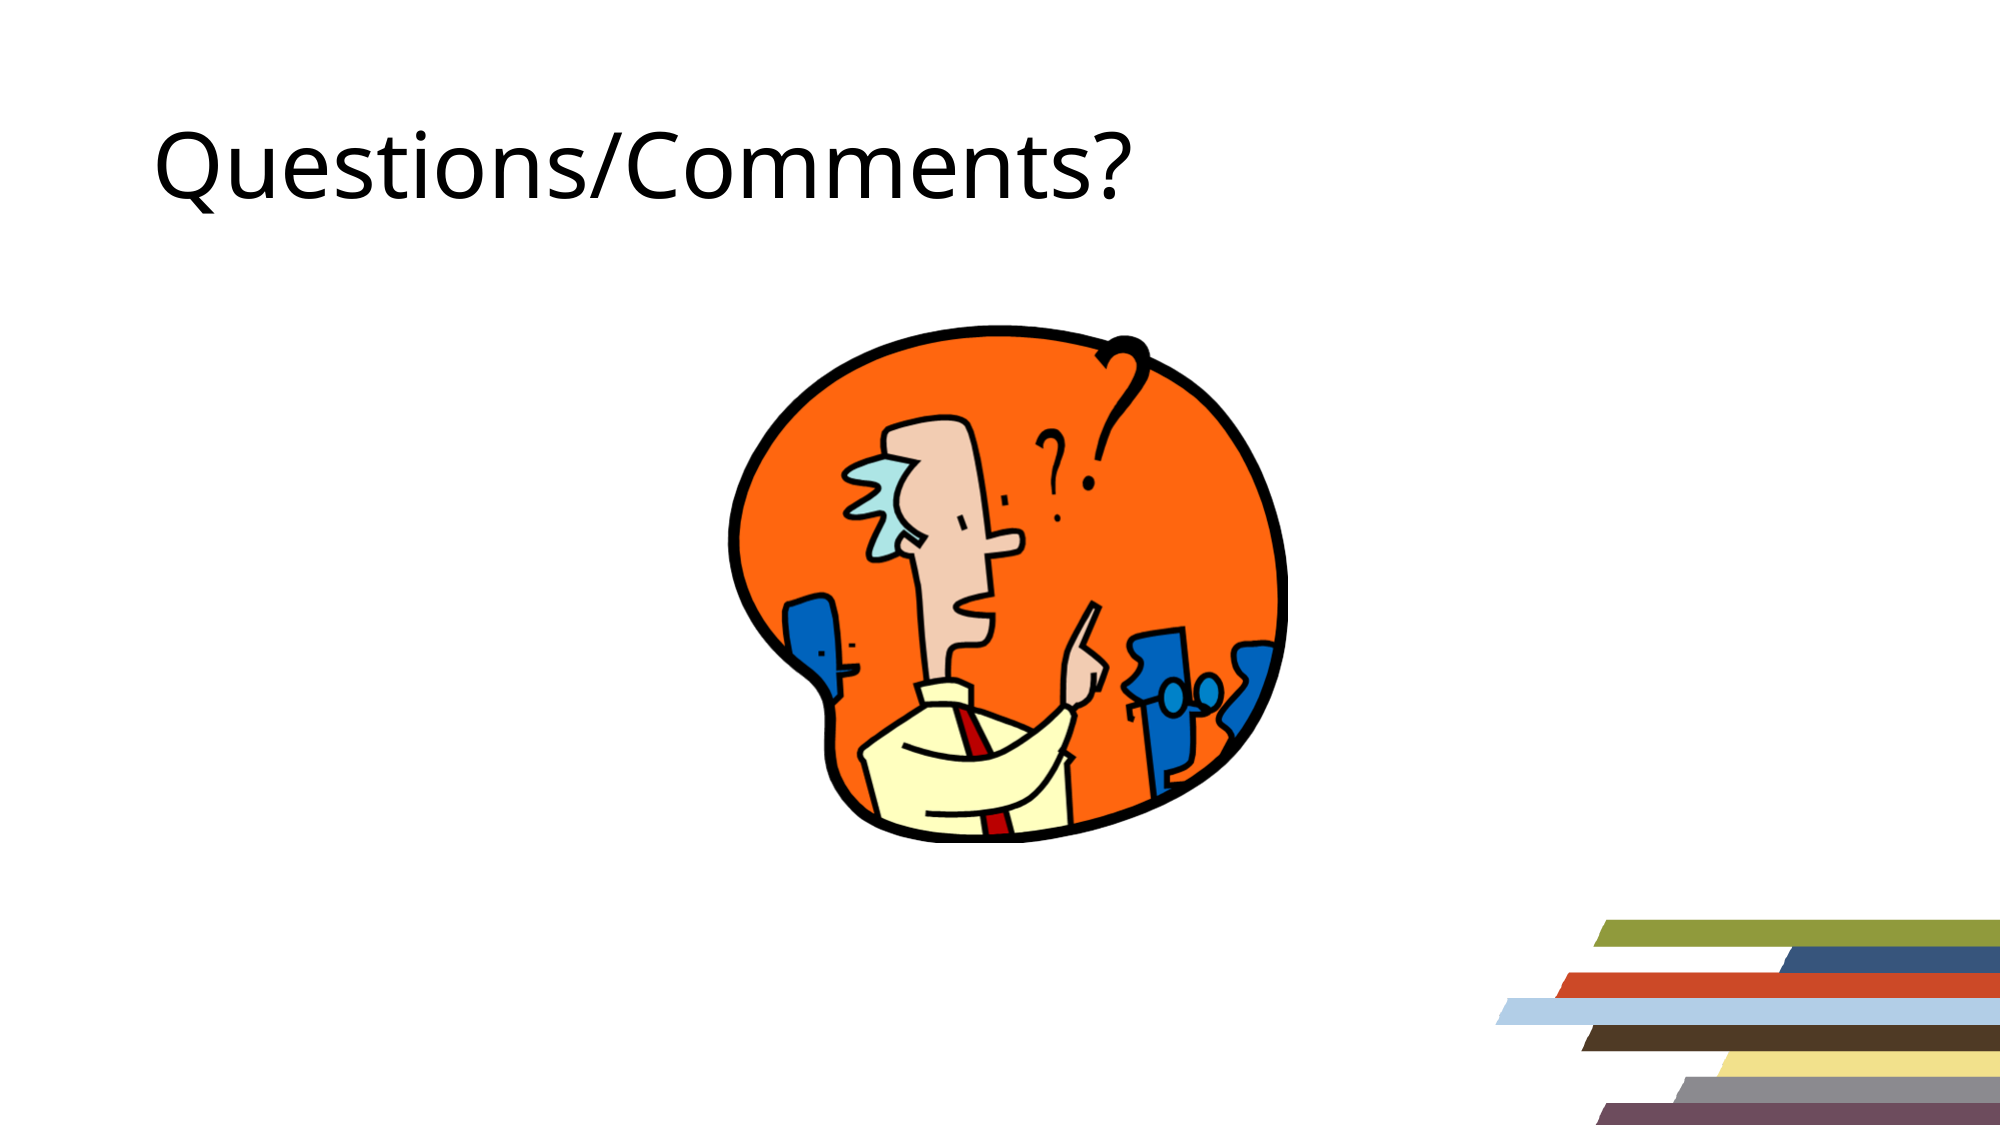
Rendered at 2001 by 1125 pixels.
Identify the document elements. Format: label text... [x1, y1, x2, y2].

title Questions/Comments? [137, 59, 1863, 278]
picture [1469, 847, 2000, 1125]
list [712, 318, 1288, 843]
